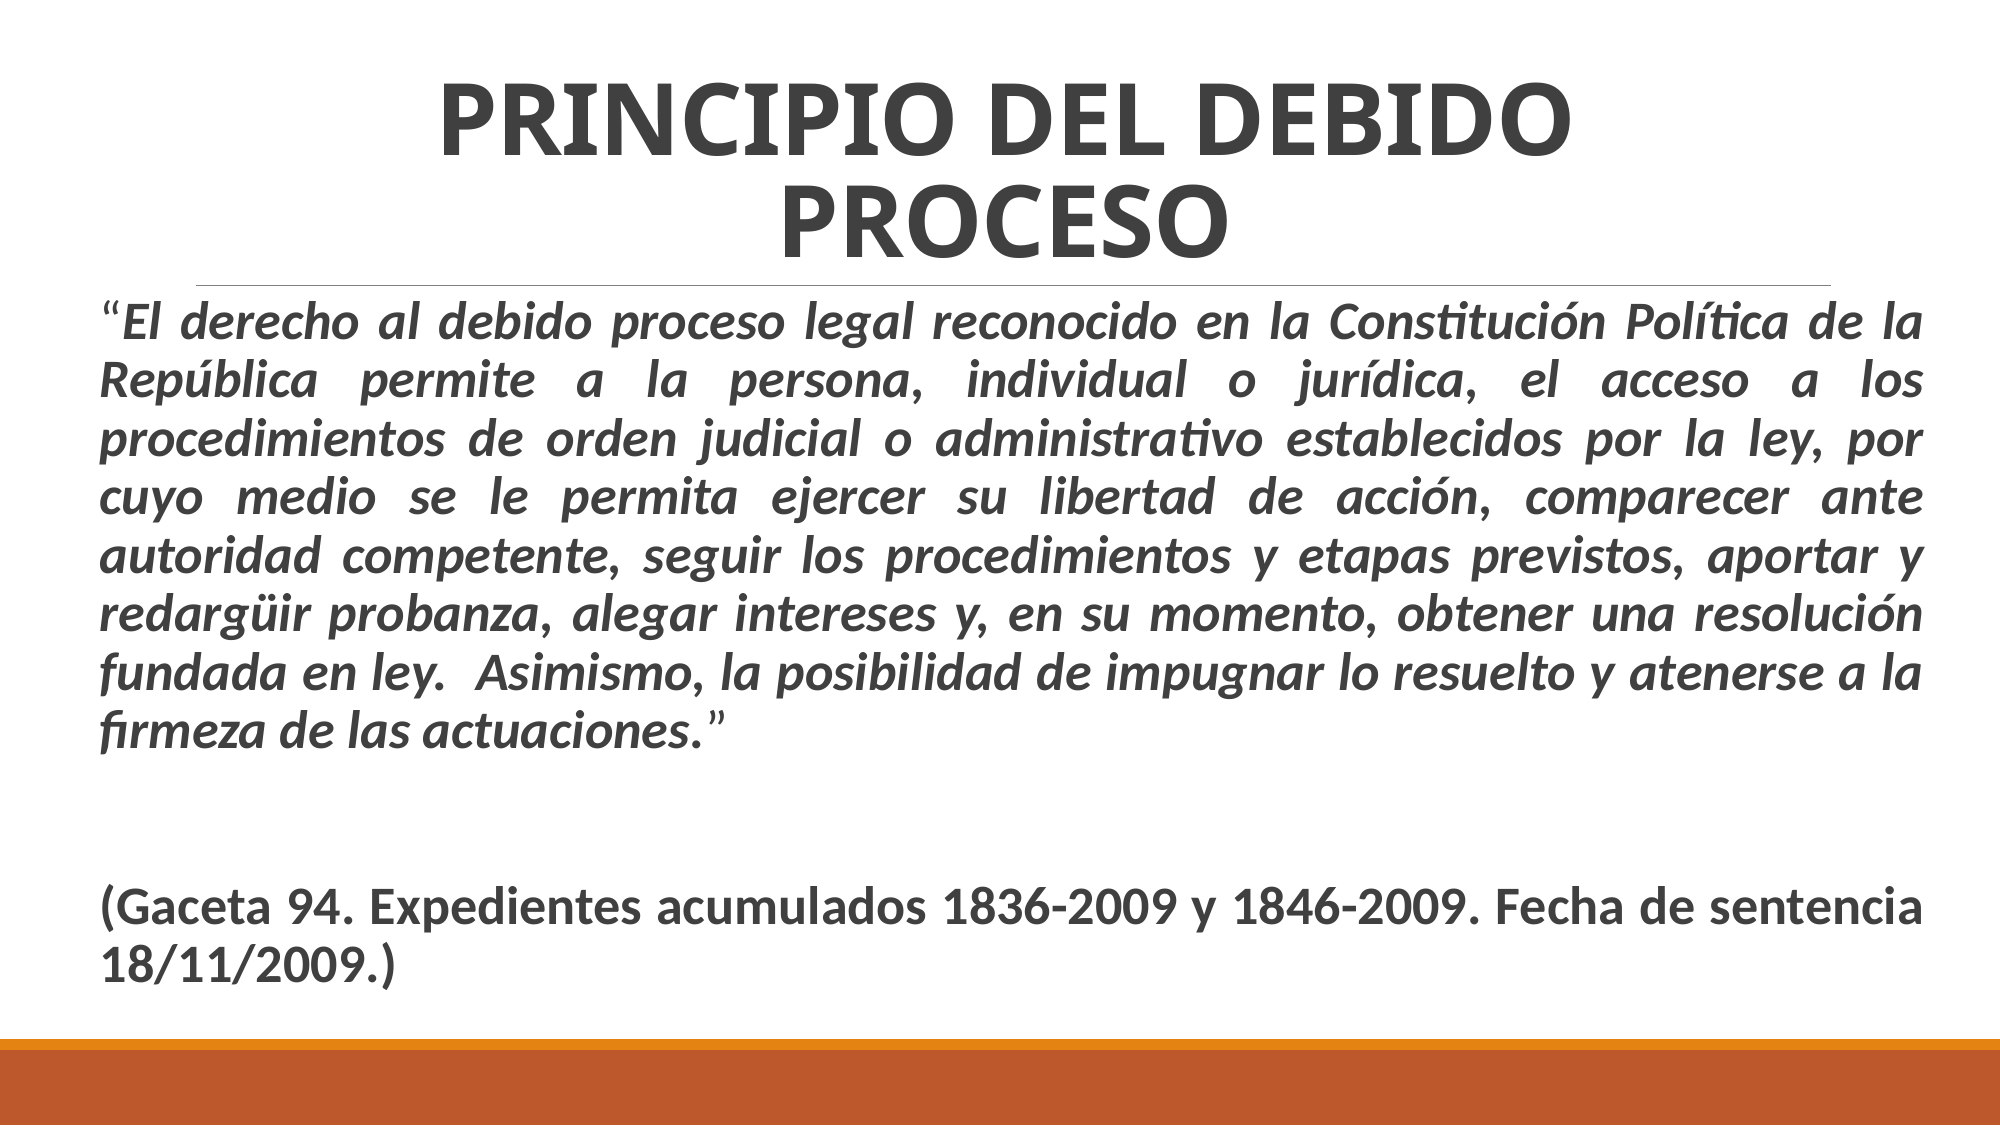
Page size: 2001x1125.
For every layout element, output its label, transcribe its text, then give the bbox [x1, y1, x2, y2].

title PRINCIPIO DEL DEBIDO PROCESO [180, 47, 1830, 285]
list “El derecho al debido proceso legal reconocido en la Constitución Política de la República permite a la persona, individual o jurídica, el acceso a los procedimientos de orden judicial o administrativo establecidos por la ley, por cuyo medio se le permita ejercer su libertad de acción, comparecer ante autoridad competente, seguir los procedimientos y etapas previstos, aportar y redargüir probanza, alegar intereses y, en su momento, obtener una resolución fundada en ley. Asimismo, la posibilidad de impugnar lo resuelto y atenerse a la firmeza de las actuaciones.” (Gaceta 94. Expedientes acumulados 1836-2009 y 1846-2009. Fecha de sentencia 18/11/2009.) [84, 285, 1927, 1027]
